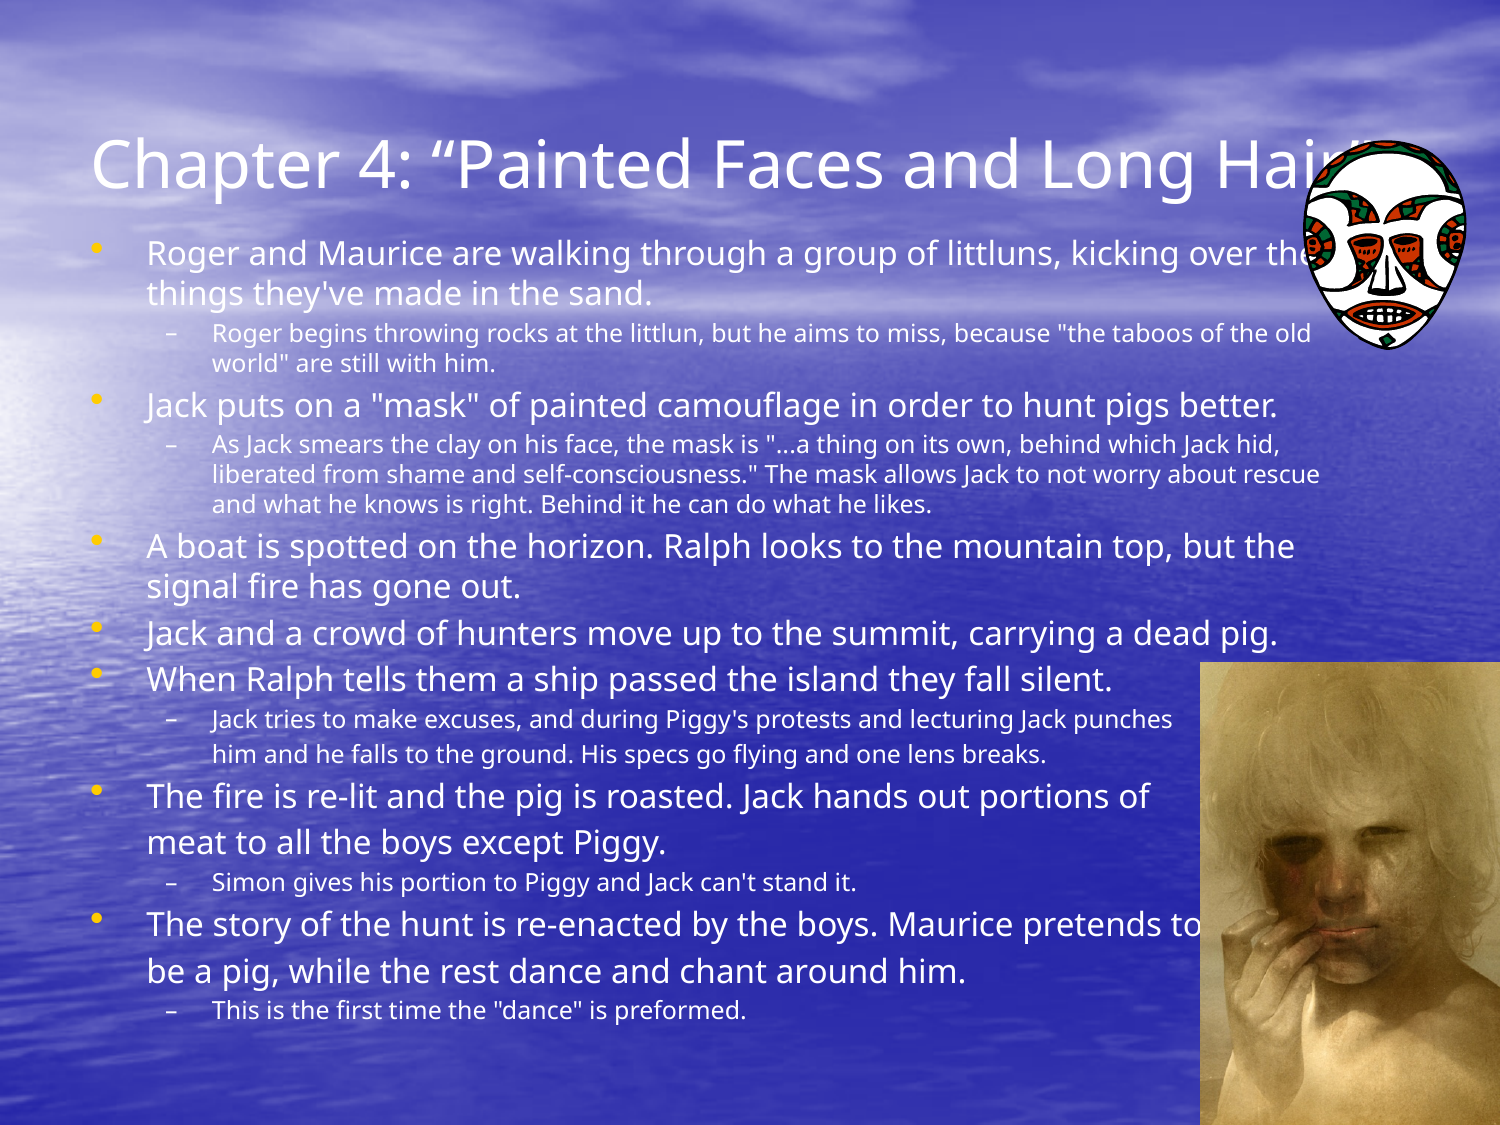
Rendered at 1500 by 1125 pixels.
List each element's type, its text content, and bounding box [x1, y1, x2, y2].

title Chapter 4: “Painted Faces and Long Hair” [737, 47, 1426, 224]
picture [1199, 662, 1500, 1125]
text_box [26, 0, 737, 569]
list Roger and Maurice are walking through a group of littluns, kicking over the things they've made in the sand. Roger begins throwing rocks at the littlun, but he aims to miss, because "the taboos of the old world" are still with him. Jack puts on a "mask" of painted camouflage in order to hunt pigs better. As Jack smears the clay on his face, the mask is "...a thing on its own, behind which Jack hid, liberated from shame and self-consciousness." The mask allows Jack to not worry about rescue and what he knows is right. Behind it he can do what he likes. A boat is spotted on the horizon. Ralph looks to the mountain top, but the signal fire has gone out. Jack and a crowd of hunters move up to the summit, carrying a dead pig. When Ralph tells them a ship passed the island they fall silent. Jack tries to make excuses, and during Piggy's protests and lecturing Jack punches him and he falls to the ground. His specs go flying and one lens breaks. The fire is re-lit and the pig is roasted. Jack hands out portions of meat to all the boys except Piggy. Simon gives his portion to Piggy and Jack can't stand it. The story of the hunt is re-enacted by the boys. Maurice pretends to be a pig, while the rest dance and chant around him. This is the first time the "dance" is preformed. [74, 224, 1363, 976]
picture [1299, 137, 1473, 351]
